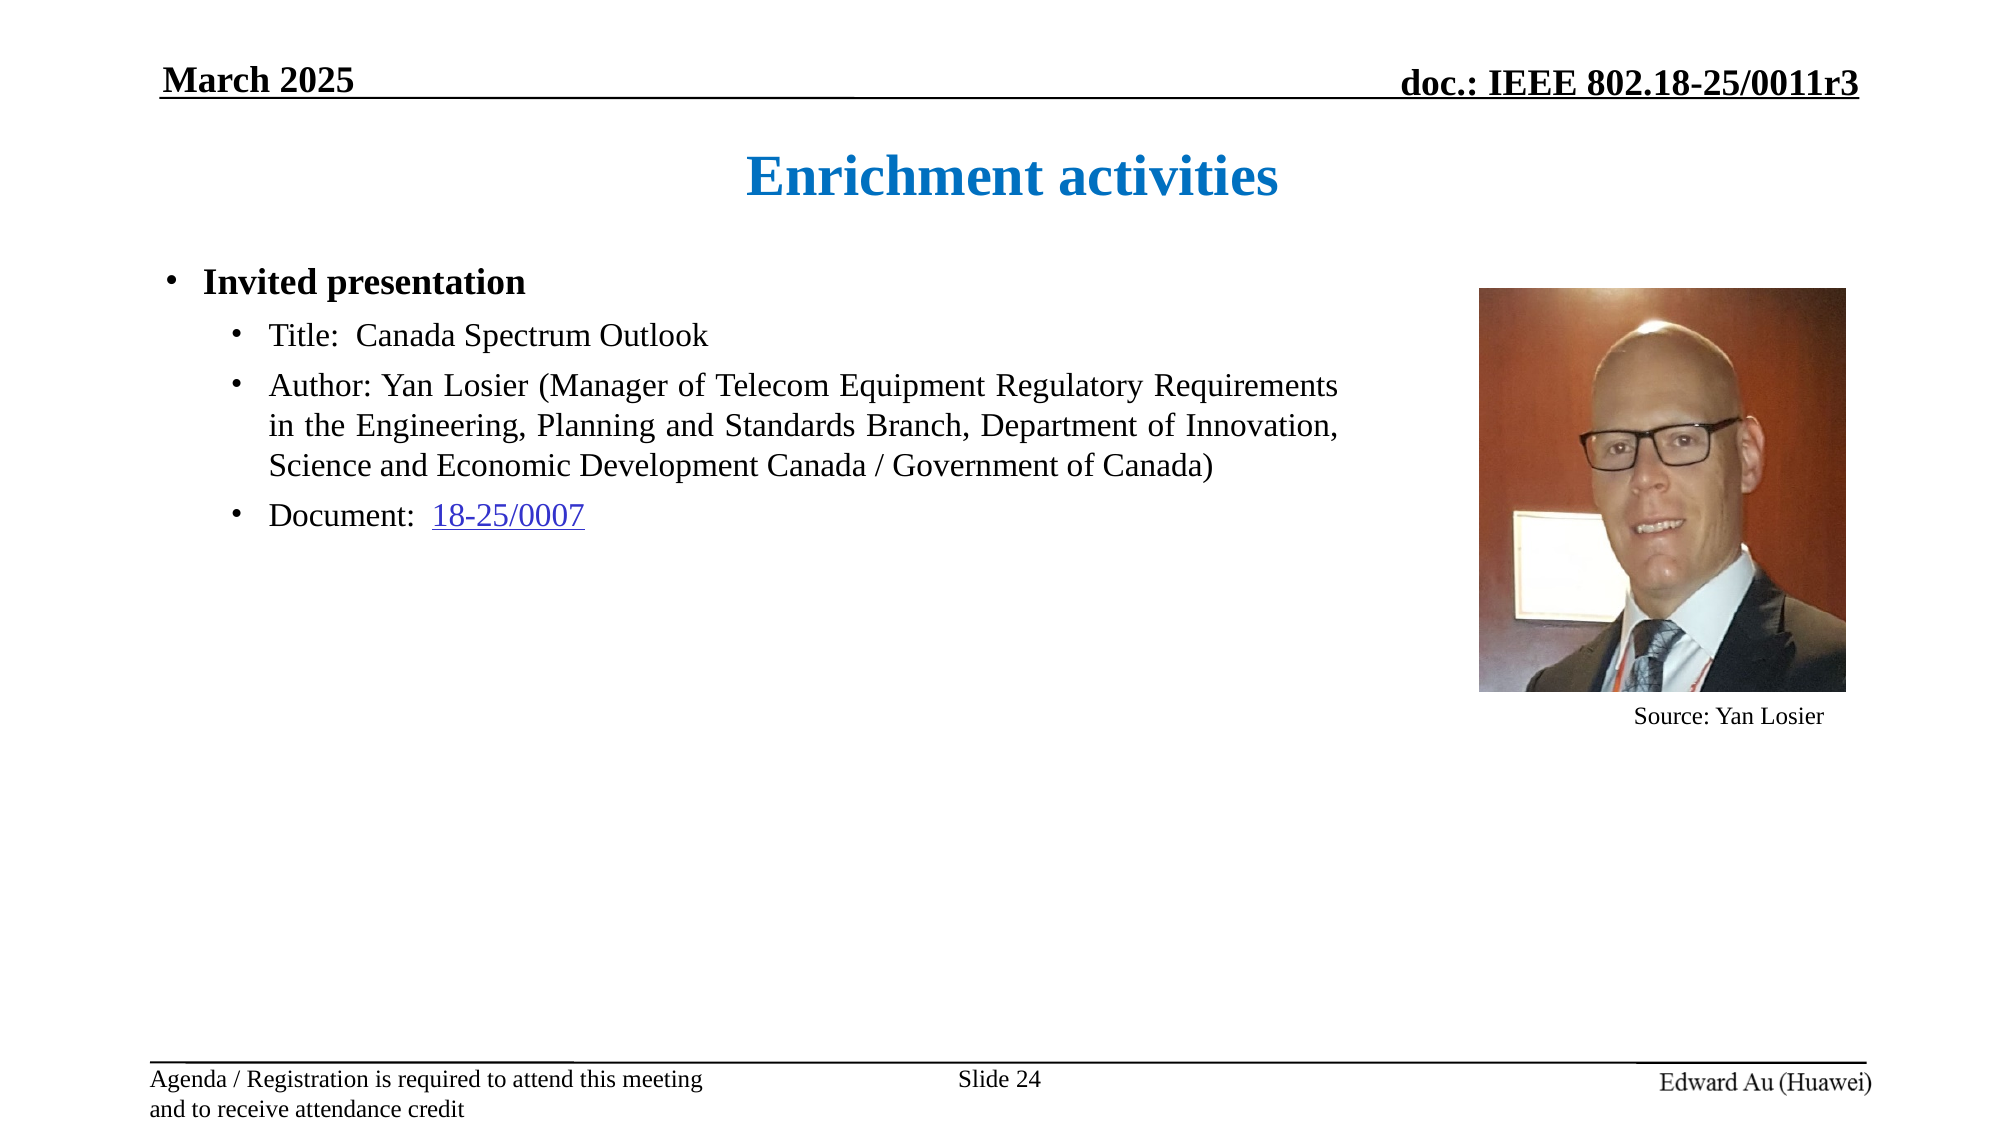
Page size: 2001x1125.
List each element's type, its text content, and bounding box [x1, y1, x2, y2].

picture [1479, 288, 1847, 693]
text_box Source: Yan Losier [1606, 700, 1840, 737]
picture [1174, 1058, 1887, 1113]
slide_number Slide 24 [933, 1061, 1067, 1123]
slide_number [162, 54, 663, 101]
title Enrichment activities [162, 99, 1864, 246]
list Invited presentation Title: Canada Spectrum Outlook Author: Yan Losier (Manager of Telecom Equipment Regulatory Requirements in the Engineering, Planning and Standards Branch, Department of Innovation, Science and Economic Development Canada / Government of Canada) Document: 18-25/0007 [149, 249, 1376, 988]
